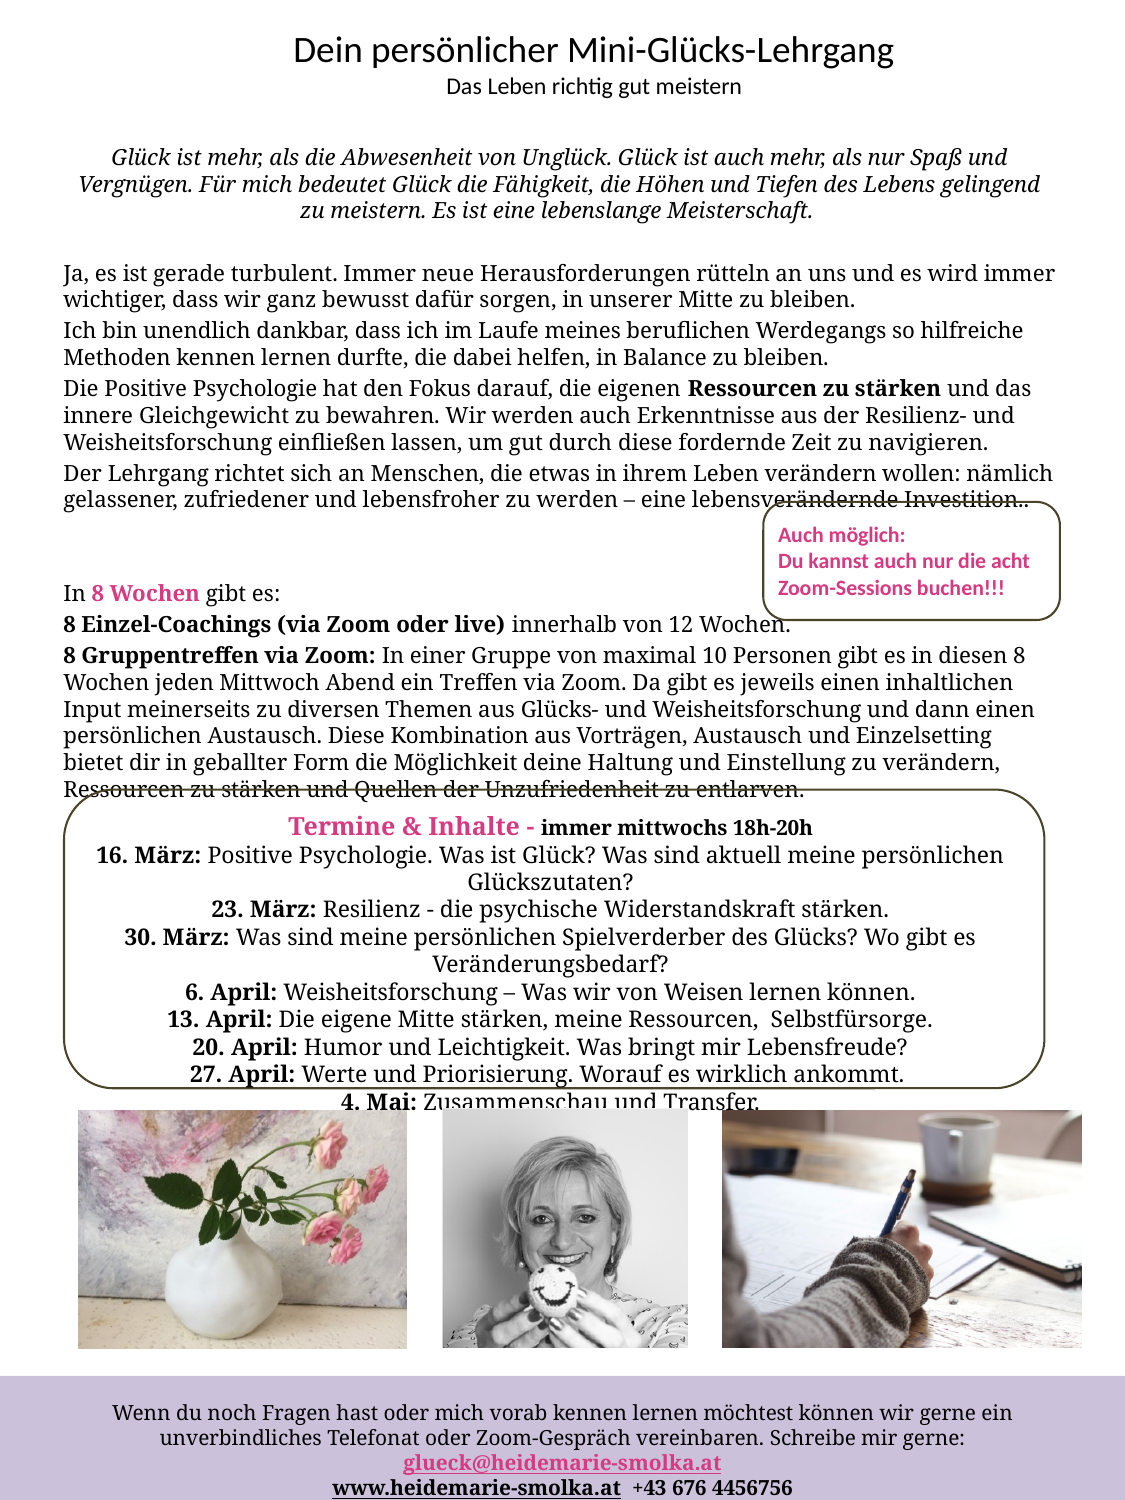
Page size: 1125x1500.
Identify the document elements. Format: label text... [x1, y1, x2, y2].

text_box [1024, 796, 1047, 1082]
picture [77, 1110, 408, 1350]
subtitle Glück ist mehr, als die Abwesenheit von Unglück. Glück ist auch mehr, als nur Spaß und Vergnügen. Für mich bedeutet Glück die Fähigkeit, die Höhen und Tiefen des Lebens gelingend zu meistern. Es ist eine lebenslange Meisterschaft. Ja, es ist gerade turbulent. Immer neue Herausforderungen rütteln an uns und es wird immer wichtiger, dass wir ganz bewusst dafür sorgen, in unserer Mitte zu bleiben. Ich bin unendlich dankbar, dass ich im Laufe meines beruflichen Werdegangs so hilfreiche Methoden kennen lernen durfte, die dabei helfen, in Balance zu bleiben. Die Positive Psychologie hat den Fokus darauf, die eigenen Ressourcen zu stärken und das innere Gleichgewicht zu bewahren. Wir werden auch Erkenntnisse aus der Resilienz- und Weisheitsforschung einfließen lassen, um gut durch diese fordernde Zeit zu navigieren. Der Lehrgang richtet sich an Menschen, die etwas in ihrem Leben verändern wollen: nämlich gelassener, zufriedener und lebensfroher zu werden – eine lebensverändernde Investition.. In 8 Wochen gibt es: 8 Einzel-Coachings (via Zoom oder live) innerhalb von 12 Wochen. 8 Gruppentreffen via Zoom: In einer Gruppe von maximal 10 Personen gibt es in diesen 8 Wochen jeden Mittwoch Abend ein Treffen via Zoom. Da gibt es jeweils einen inhaltlichen Input meinerseits zu diversen Themen aus Glücks- und Weisheitsforschung und dann einen persönlichen Austausch. Diese Kombination aus Vorträgen, Austausch und Einzelsetting bietet dir in geballter Form die Möglichkeit deine Haltung und Einstellung zu verändern, Ressourcen zu stärken und Quellen der Unzufriedenheit zu entlarven. [48, 135, 1073, 821]
title Dein persönlicher Mini-Glücks-Lehrgang Das Leben richtig gut meistern [115, 17, 1073, 135]
text_box [761, 515, 1063, 623]
picture [442, 1108, 689, 1348]
text_box Wenn du noch Fragen hast oder mich vorab kennen lernen möchtest können wir gerne ein unverbindliches Telefonat oder Zoom-Gespräch vereinbaren. Schreibe mir gerne: glueck@heidemarie-smolka.at www.heidemarie-smolka.at +43 676 4456756 [52, 1392, 1073, 1500]
text_box [0, 1374, 1125, 1500]
text_box [764, 499, 1059, 513]
picture [721, 1109, 1082, 1348]
text_box Termine & Inhalte - immer mittwochs 18h-20h 16. März: Positive Psychologie. Was ist Glück? Was sind aktuell meine persönlichen Glückszutaten? 23. März: Resilienz - die psychische Widerstandskraft stärken. 30. März: Was sind meine persönlichen Spielverderber des Glücks? Wo gibt es Veränderungsbedarf? 6. April: Weisheitsforschung – Was wir von Weisen lernen können. 13. April: Die eigene Mitte stärken, meine Ressourcen, Selbstfürsorge. 20. April: Humor und Leichtigkeit. Was bringt mir Lebensfreude? 27. April: Werte und Priorisierung. Worauf es wirklich ankommt. 4. Mai: Zusammenschau und Transfer. [78, 762, 1024, 1192]
text_box Auch möglich: Du kannst auch nur die acht Zoom-Sessions buchen!!! [763, 513, 1060, 607]
text_box [61, 801, 78, 1077]
